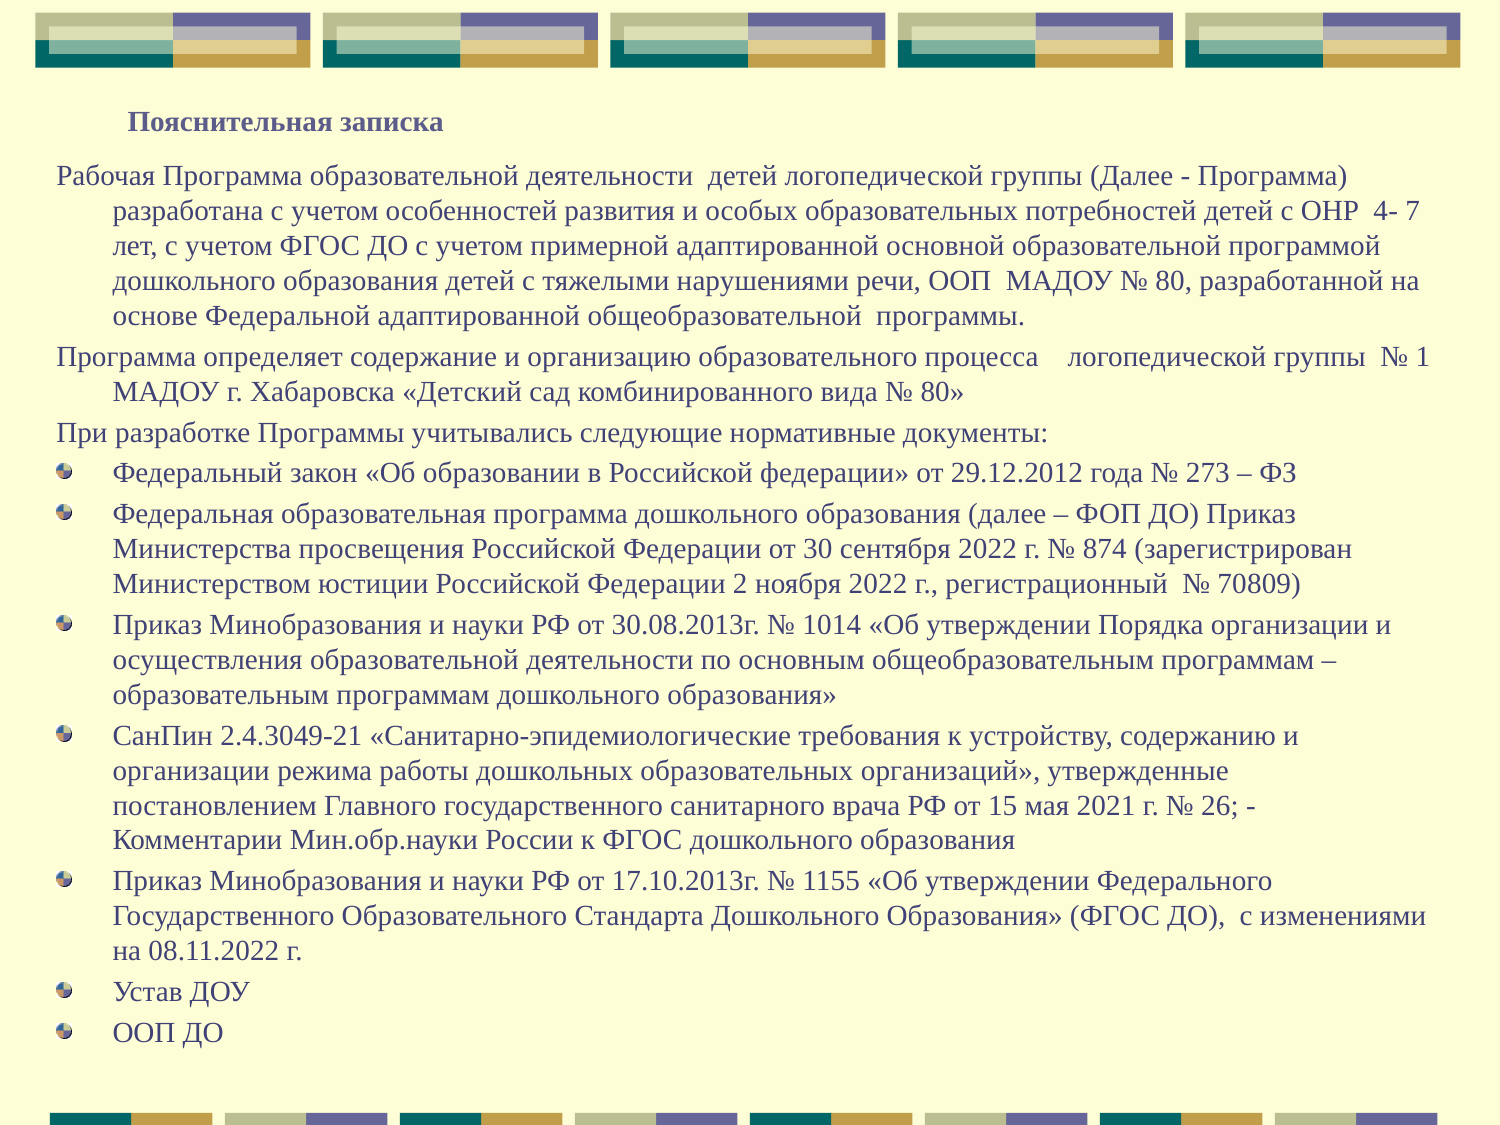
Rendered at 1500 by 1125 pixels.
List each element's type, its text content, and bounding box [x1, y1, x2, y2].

picture [56, 504, 72, 520]
picture [56, 1023, 72, 1039]
picture [56, 725, 72, 742]
list Рабочая Программа образовательной деятельности детей логопедической группы (Далее - Программа) разработана с учетом особенностей развития и особых образовательных потребностей детей с ОНР 4- 7 лет, с учетом ФГОС ДО с учетом примерной адаптированной основной образовательной программой дошкольного образования детей с тяжелыми нарушениями речи, ООП МАДОУ № 80, разработанной на основе Федеральной адаптированной общеобразовательной программы. Программа определяет содержание и организацию образовательного процесса логопедической группы № 1 МАДОУ г. Хабаровска «Детский сад комбинированного вида № 80» При разработке Программы учитывались следующие нормативные документы: Федеральный закон «Об образовании в Российской федерации» от 29.12.2012 года № 273 – ФЗ Федеральная образовательная программа дошкольного образования (далее – ФОП ДО) Приказ Министерства просвещения Российской Федерации от 30 сентября 2022 г. № 874 (зарегистрирован Министерством юстиции Российской Федерации 2 ноября 2022 г., регистрационный № 70809) Приказ Минобразования и науки РФ от 30.08.2013г. № 1014 «Об утверждении Порядка организации и осуществления образовательной деятельности по основным общеобразовательным программам – образовательным программам дошкольного образования» СанПин 2.4.3049-21 «Санитарно-эпидемиологические требования к устройству, содержанию и организации режима работы дошкольных образовательных организаций», утвержденные постановлением Главного государственного санитарного врача РФ от 15 мая 2021 г. № 26; - Комментарии Мин.обр.науки России к ФГОС дошкольного образования Приказ Минобразования и науки РФ от 17.10.2013г. № 1155 «Об утверждении Федерального Государственного Образовательного Стандарта Дошкольного Образования» (ФГОС ДО), с изменениями на 08.11.2022 г. Устав ДОУ ООП ДО [41, 148, 1448, 1071]
picture [56, 615, 72, 631]
title Пояснительная записка [112, 77, 1388, 148]
picture [56, 871, 72, 887]
picture [56, 463, 72, 479]
picture [56, 982, 72, 998]
